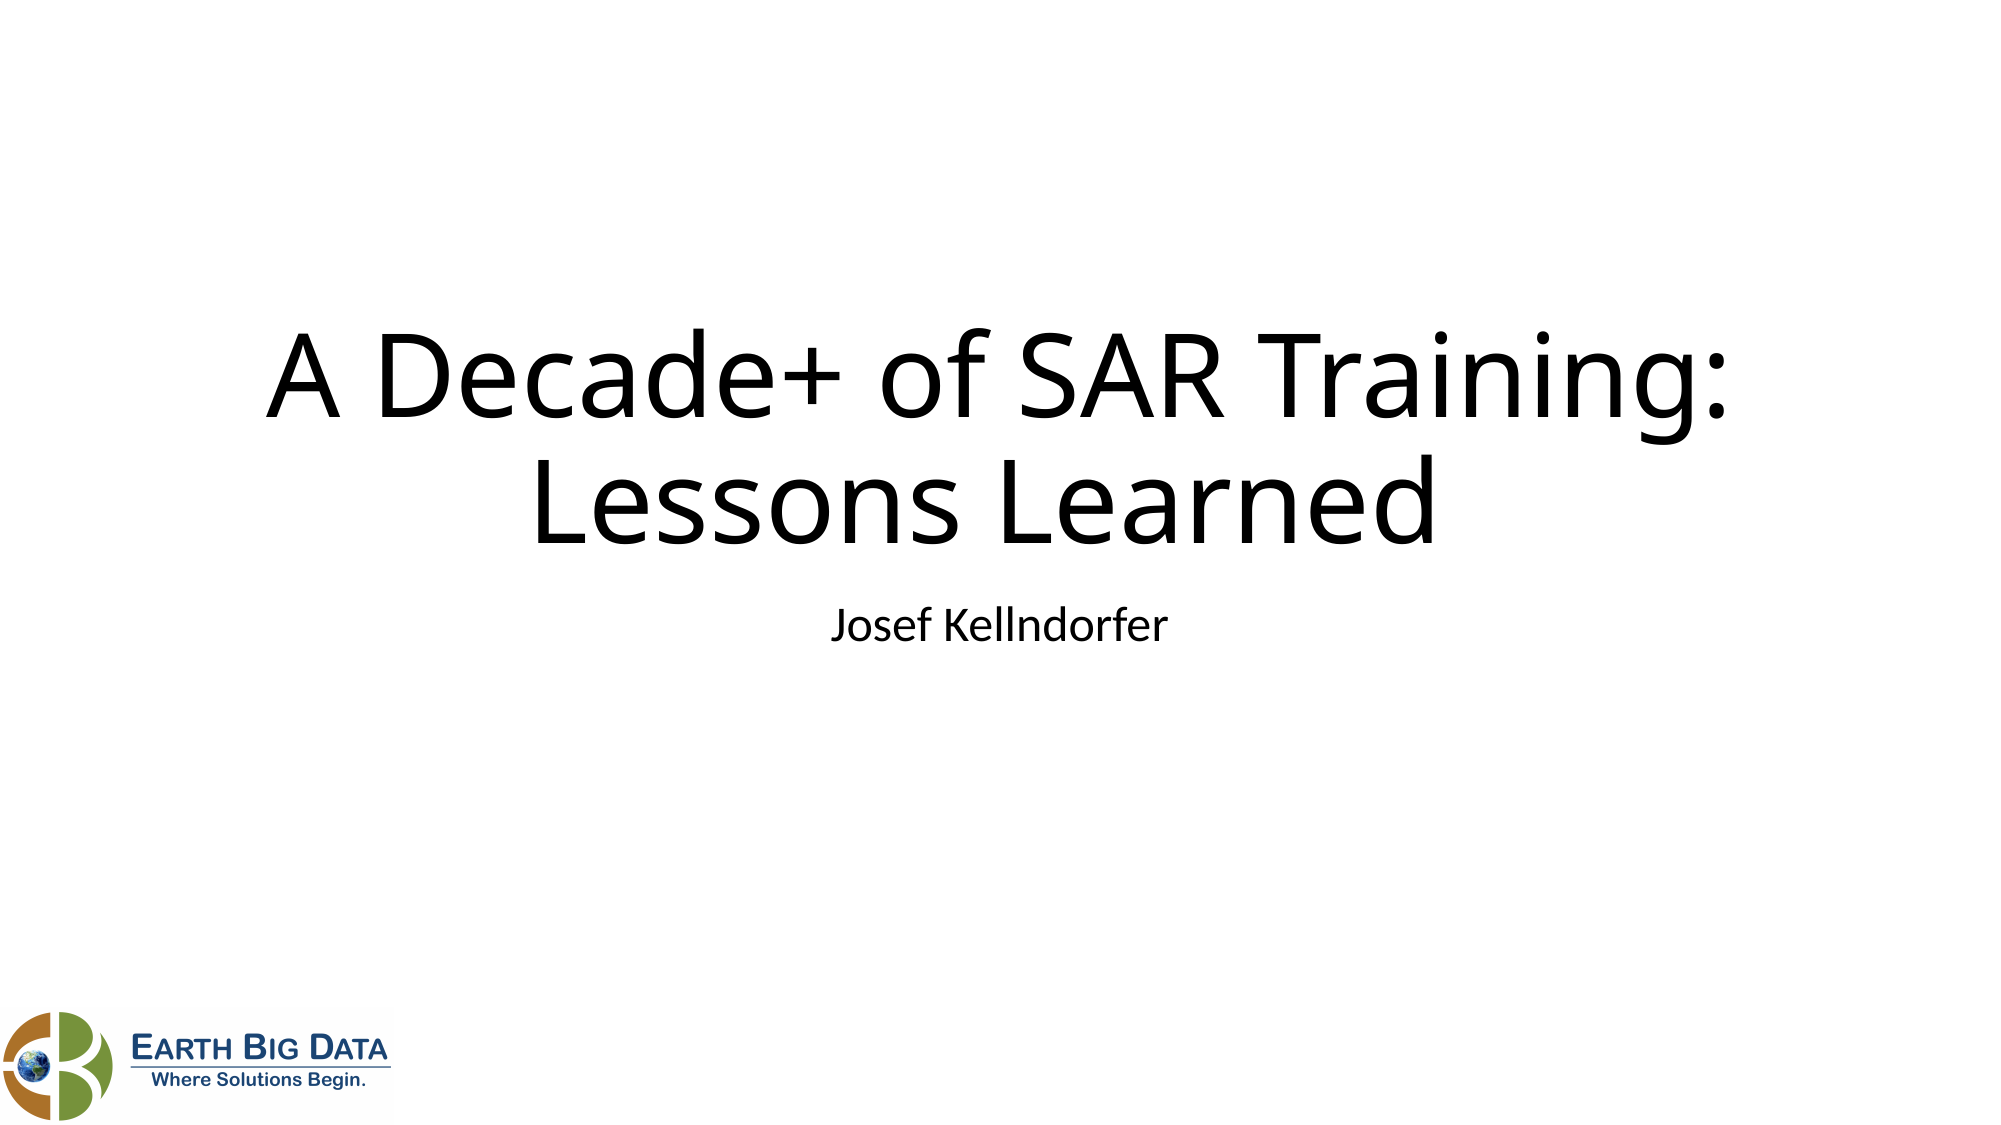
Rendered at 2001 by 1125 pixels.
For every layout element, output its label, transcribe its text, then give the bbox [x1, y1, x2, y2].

picture [0, 1007, 394, 1125]
subtitle Josef Kellndorfer [249, 590, 1750, 863]
title A Decade+ of SAR Training: Lessons Learned [249, 184, 1750, 576]
